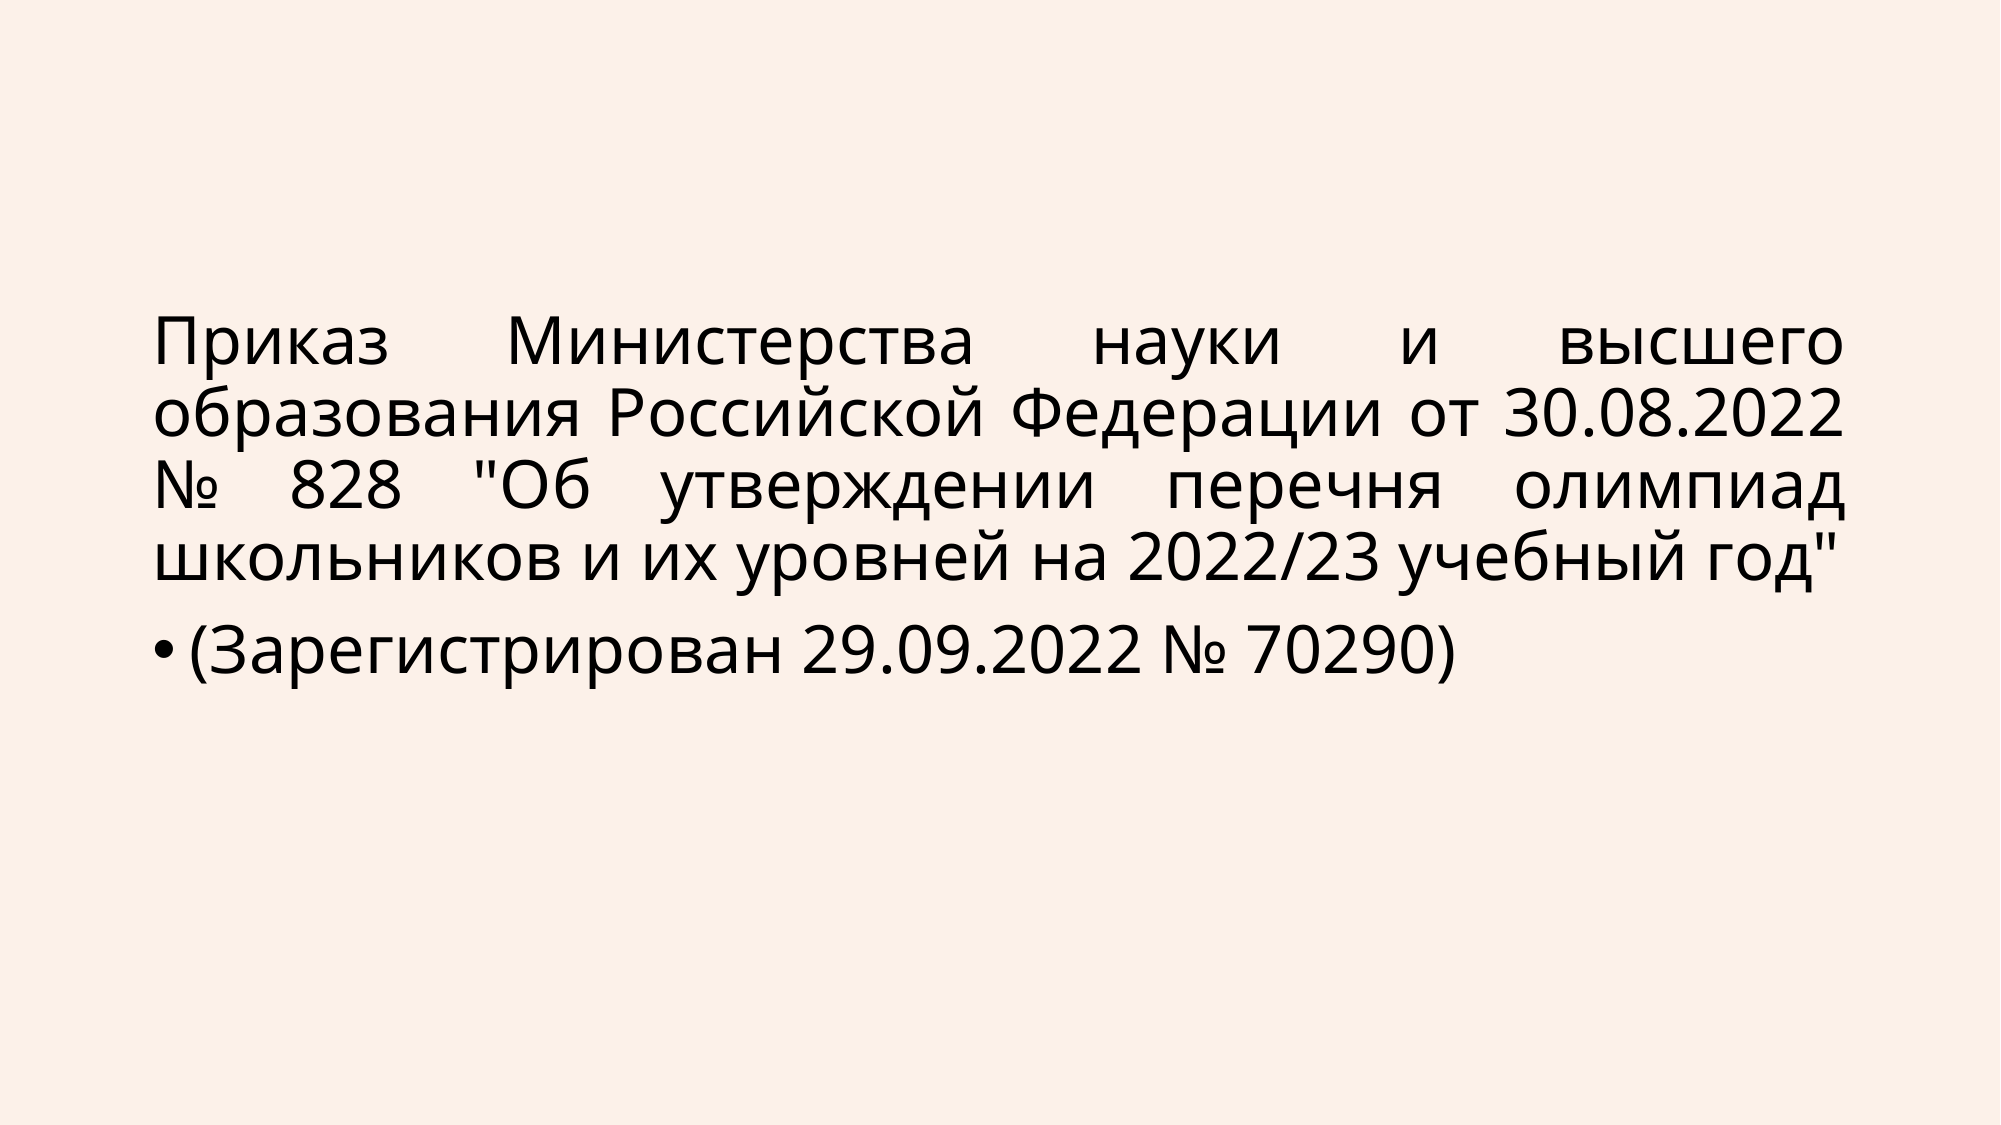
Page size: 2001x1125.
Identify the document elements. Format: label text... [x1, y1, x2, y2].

list Приказ Министерства науки и высшего образования Российской Федерации от 30.08.2022 № 828 "Об утверждении перечня олимпиад школьников и их уровней на 2022/23 учебный год" (Зарегистрирован 29.09.2022 № 70290) [137, 299, 1863, 1014]
